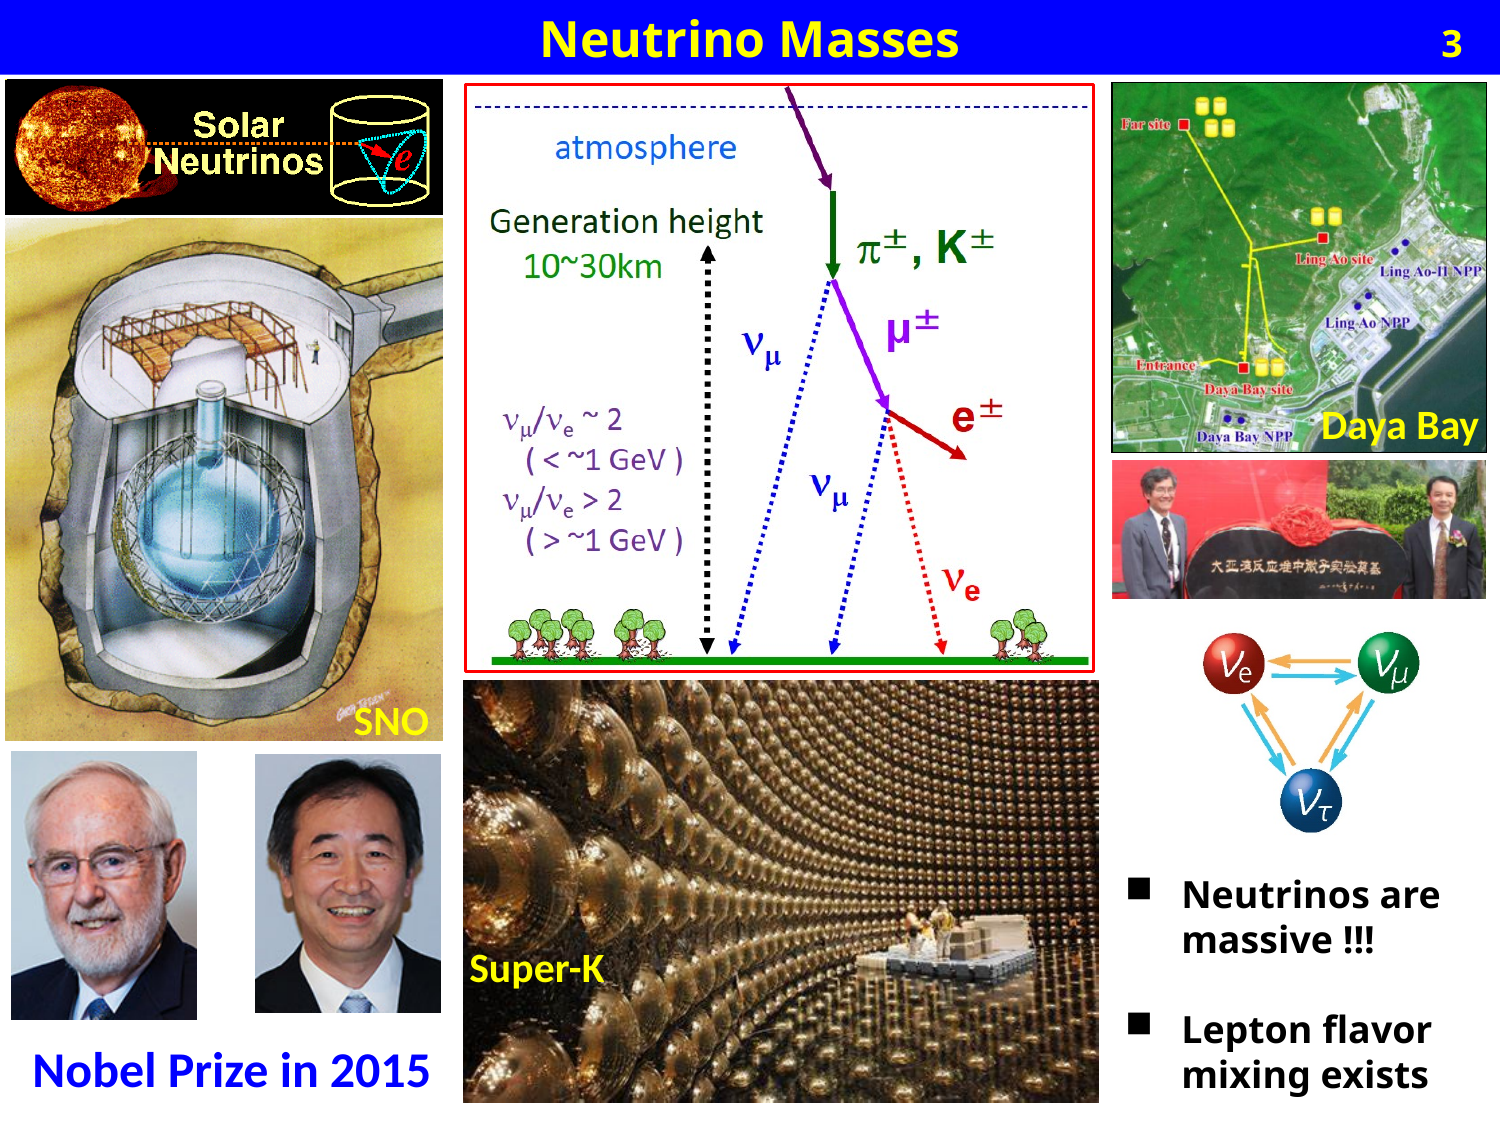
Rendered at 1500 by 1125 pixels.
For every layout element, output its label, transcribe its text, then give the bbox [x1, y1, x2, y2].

picture [463, 679, 1100, 1103]
picture [466, 85, 1092, 671]
picture [5, 218, 444, 741]
picture [11, 751, 197, 1020]
text_box SNO [338, 685, 458, 751]
text_box Super-K [454, 933, 458, 999]
text_box Nobel Prize in 2015 [17, 1030, 452, 1105]
picture [1112, 83, 1487, 452]
picture [1174, 616, 1446, 846]
text_box Neutrinos are massive !!! Lepton flavor mixing exists [1110, 863, 1495, 1104]
text_box Daya Bay [1490, 390, 1495, 456]
picture [255, 754, 441, 1014]
picture [5, 79, 444, 216]
slide_number 3 [1128, 12, 1478, 73]
picture [1110, 460, 1487, 599]
text_box Neutrino Masses [0, 0, 1500, 75]
